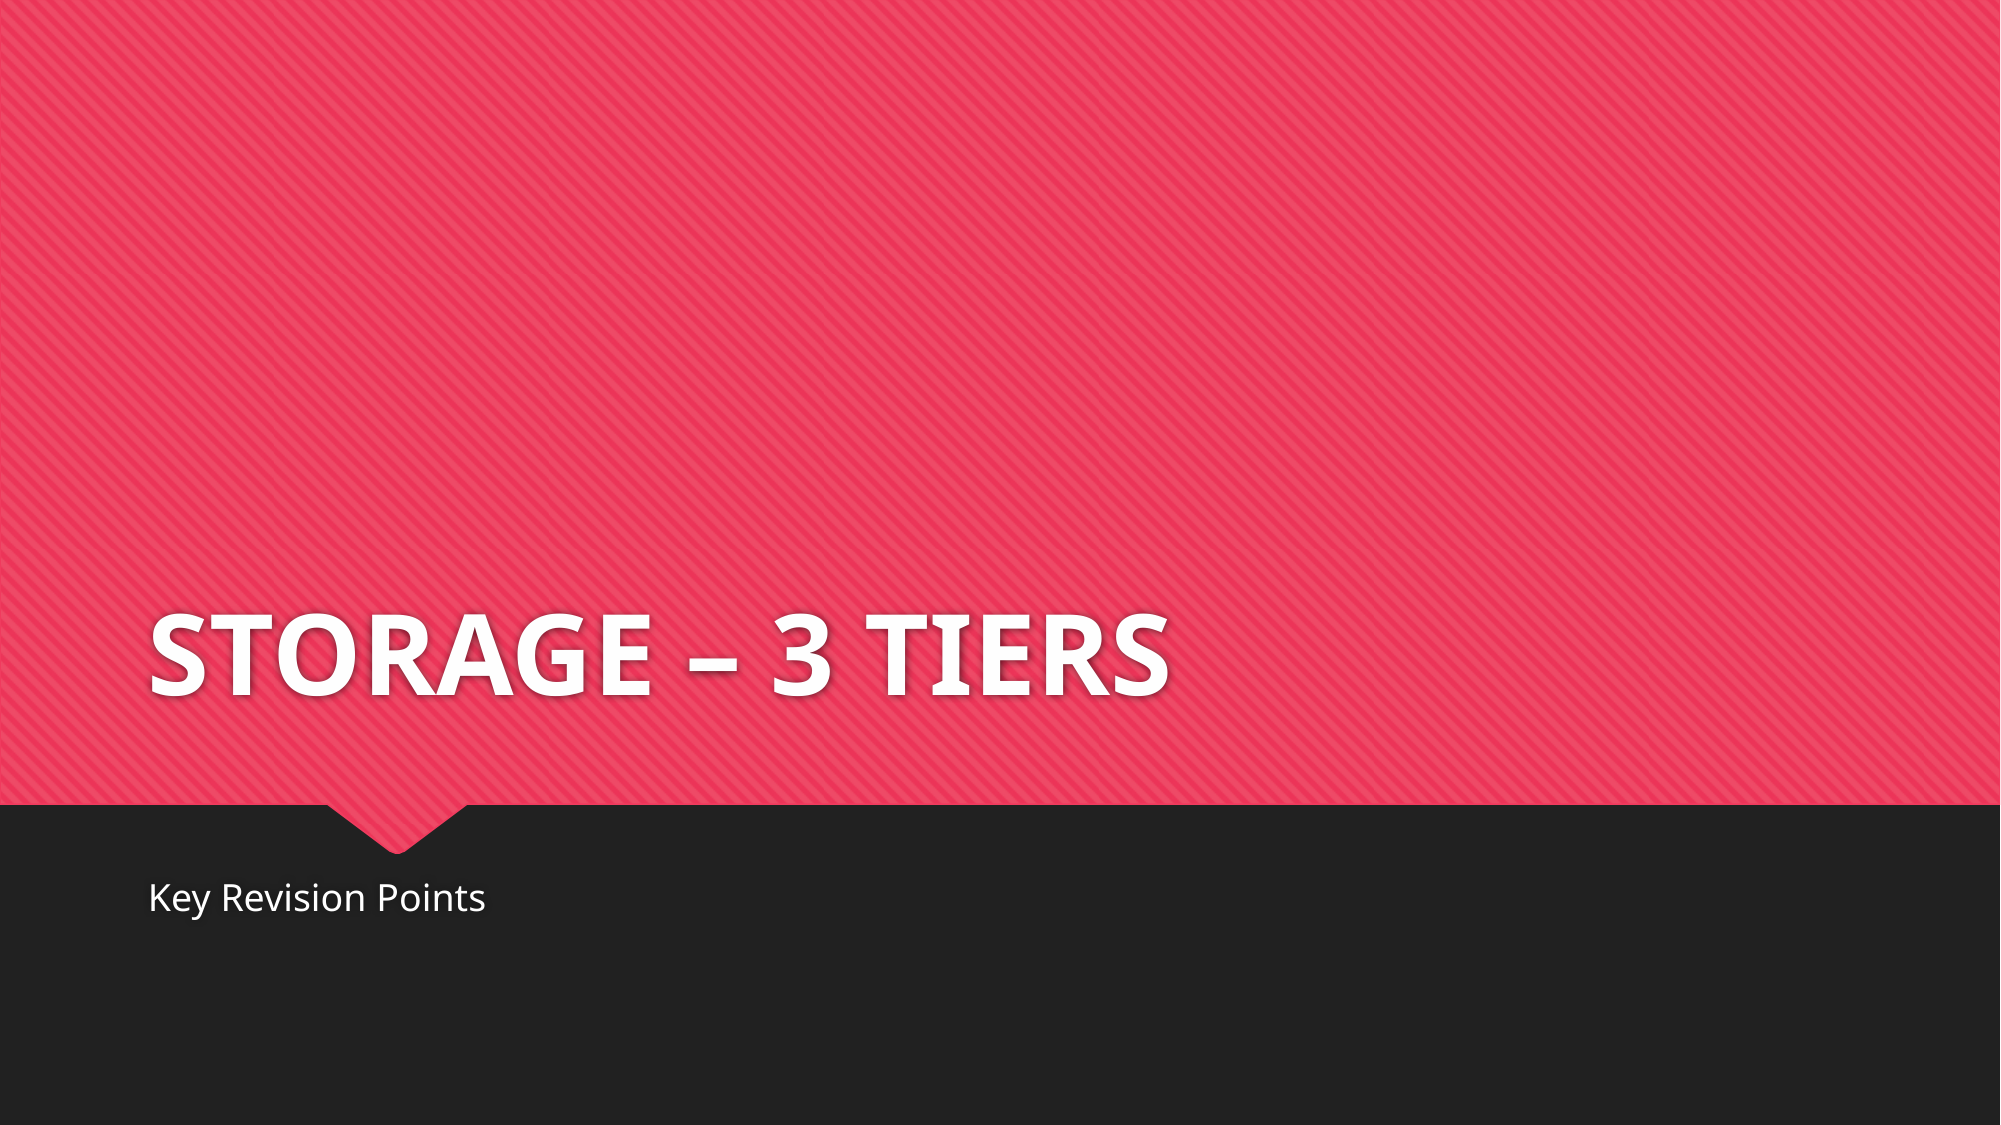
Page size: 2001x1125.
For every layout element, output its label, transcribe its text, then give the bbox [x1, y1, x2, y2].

subtitle Key Revision Points [132, 866, 1868, 938]
title STORAGE – 3 TIERS [132, 237, 1868, 726]
